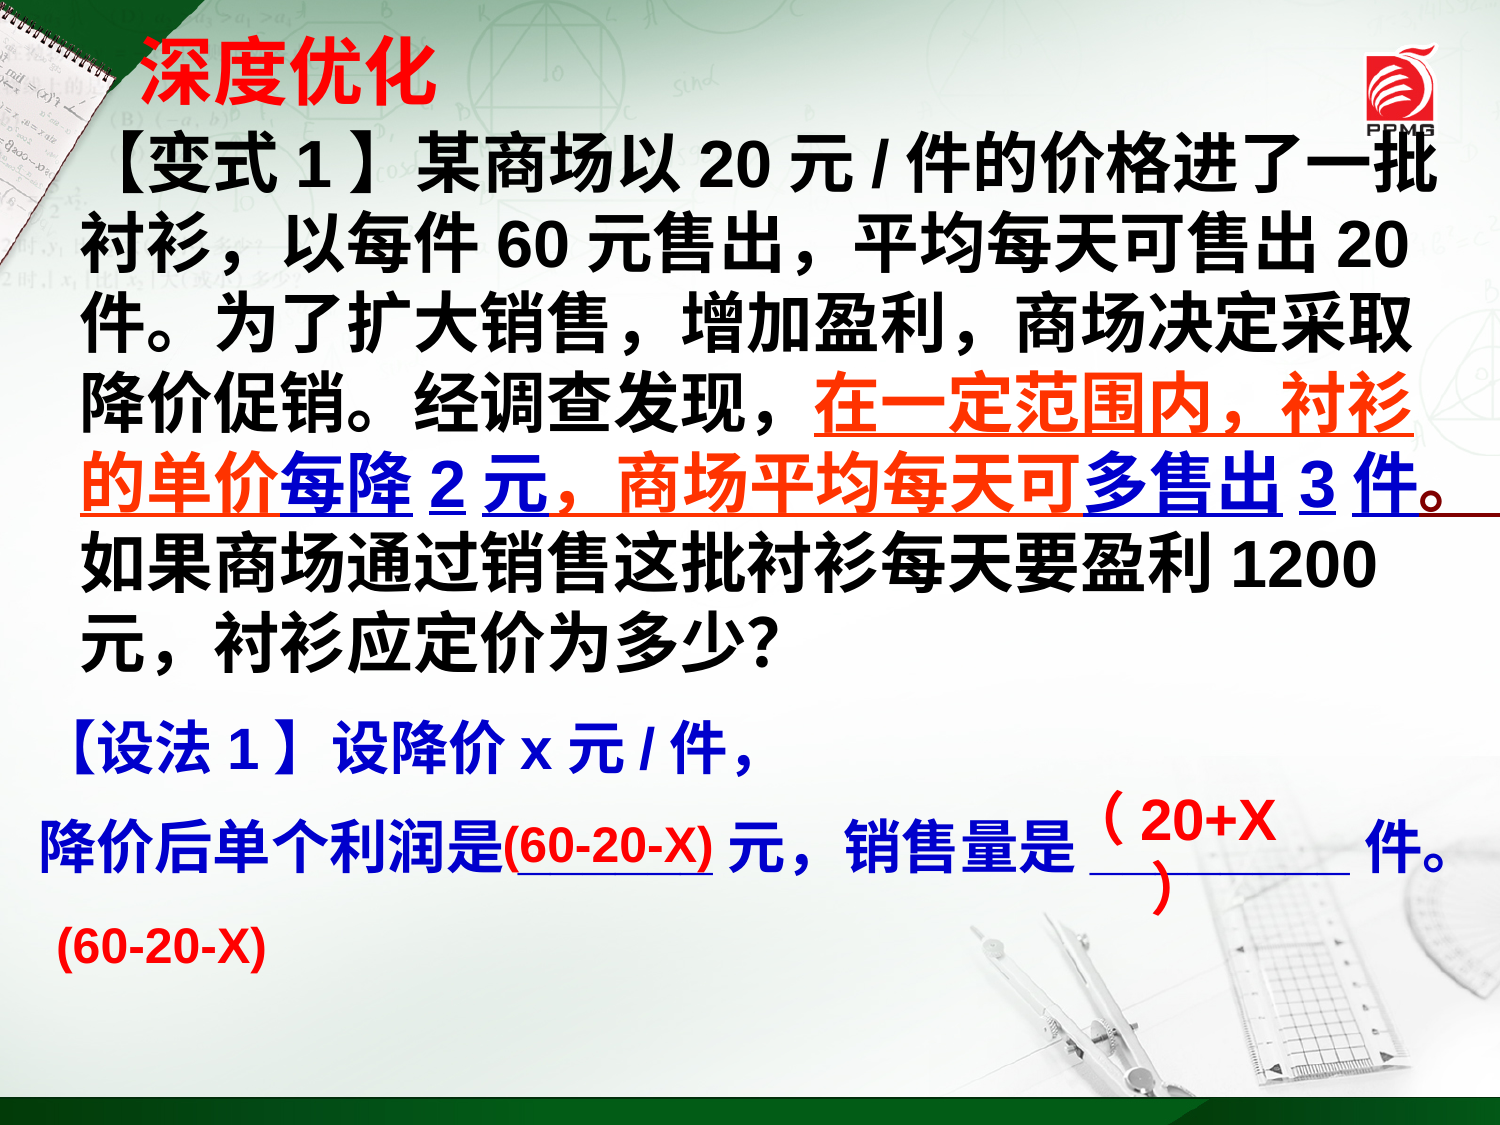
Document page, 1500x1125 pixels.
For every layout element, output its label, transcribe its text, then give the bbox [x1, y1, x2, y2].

picture [0, 0, 1500, 1125]
text_box 深度优化 [123, 17, 1117, 123]
text_box 【变式1】某商场以20元/件的价格进了一批衬衫，以每件60元售出，平均每天可售出20件。为了扩大销售，增加盈利，商场决定采取降价促销。经调查发现，在一定范围内，衬衫的单价每降2元，商场平均每天可多售出3件。如果商场通过销售这批衬衫每天要盈利1200元，衬衫应定价为多少？ [64, 113, 1471, 688]
text_box (60-20-X) [448, 805, 768, 880]
text_box 【设法1】设降价x元/件， 降价后单个利润是______元，销售量是________件。 [23, 704, 1495, 888]
